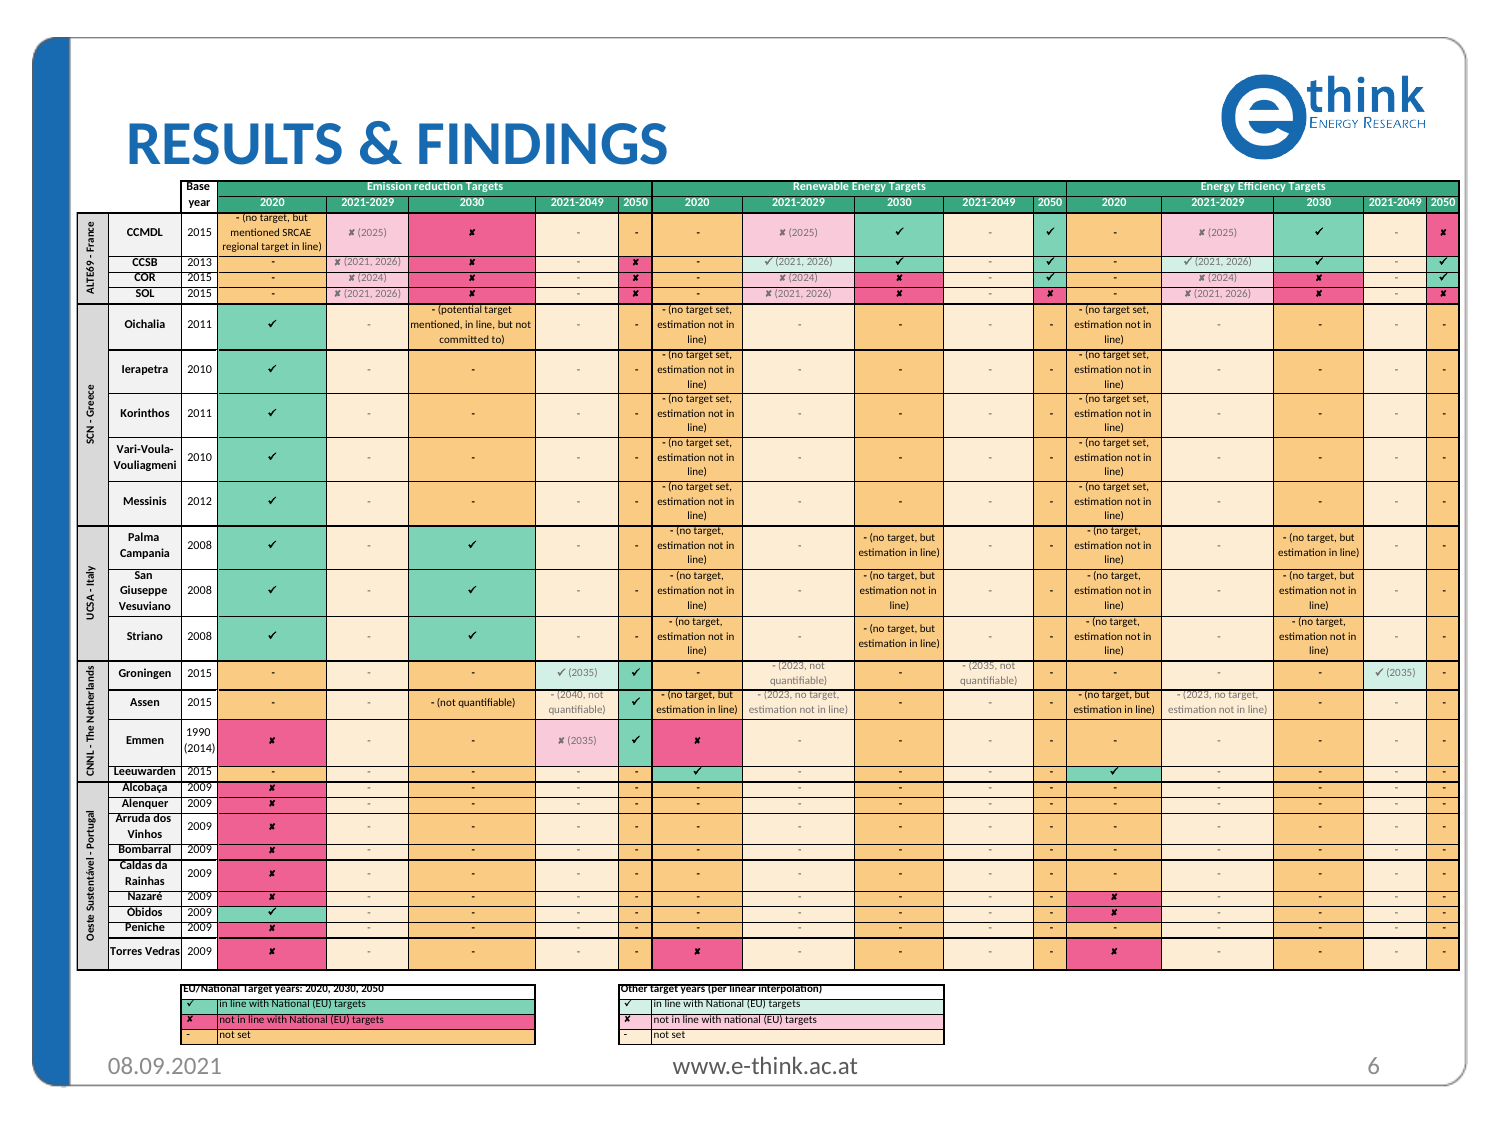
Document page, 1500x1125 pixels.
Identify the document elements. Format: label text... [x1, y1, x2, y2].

picture [32, 37, 1468, 1088]
slide_number 6 [1045, 1054, 1396, 1095]
list RESULTS & FINDINGS [112, 78, 1329, 178]
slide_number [92, 1054, 443, 1095]
